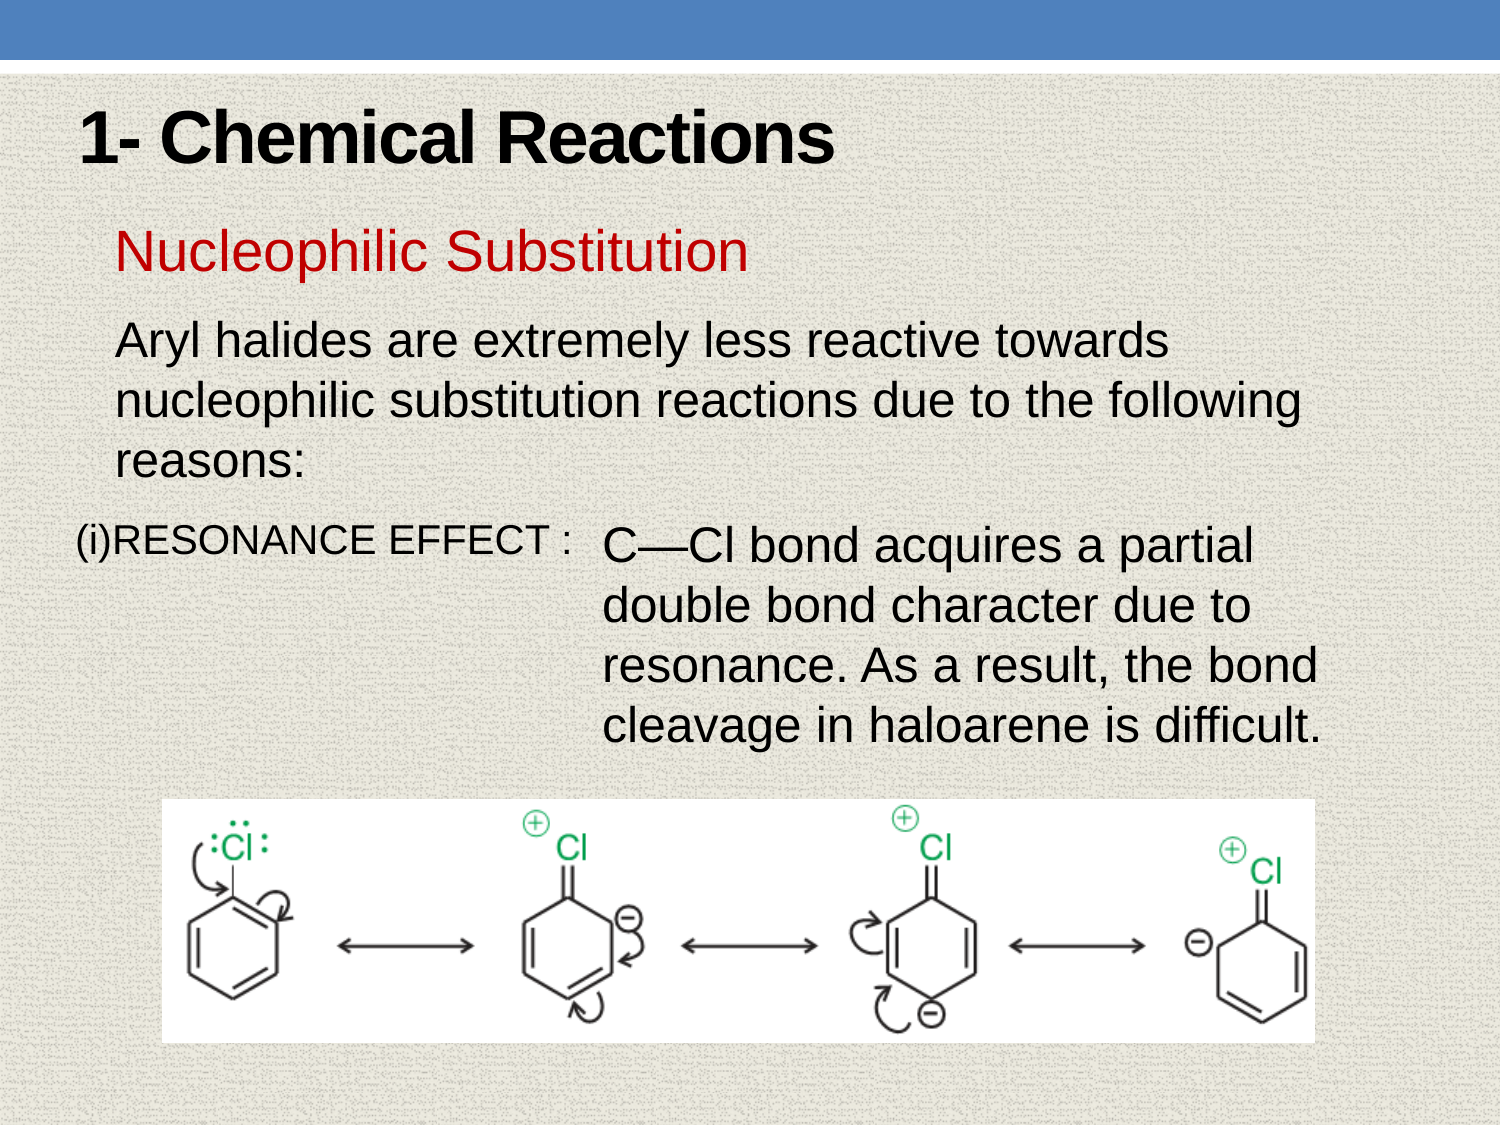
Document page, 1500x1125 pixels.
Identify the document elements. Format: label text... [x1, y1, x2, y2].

picture [162, 799, 1315, 1043]
text_box C—Cl bond acquires a partial double bond character due to resonance. As a result, the bond cleavage in haloarene is difficult. [587, 505, 1408, 760]
title 1- Chemical Reactions [63, 75, 1414, 193]
text_box Aryl halides are extremely less reactive towards nucleophilic substitution reactions due to the following reasons: [99, 299, 1413, 495]
text_box (i)RESONANCE EFFECT : [60, 505, 587, 570]
text_box Nucleophilic Substitution [99, 205, 858, 291]
